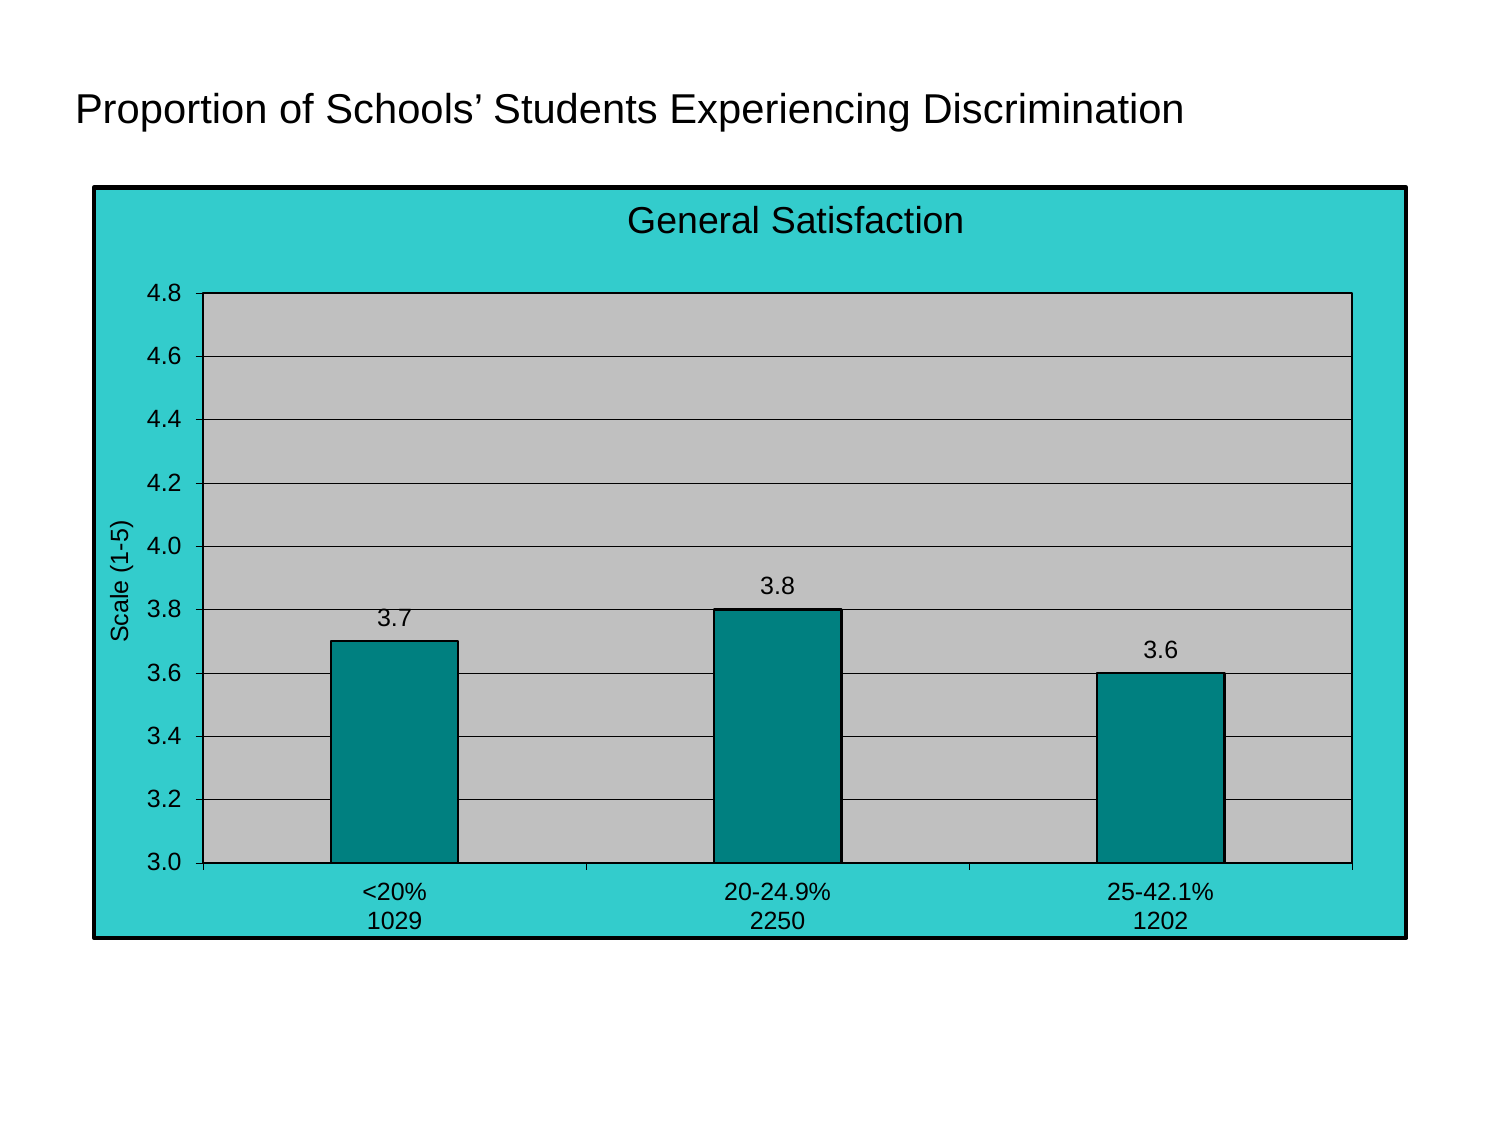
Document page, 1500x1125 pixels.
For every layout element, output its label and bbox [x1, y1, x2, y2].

picture [91, 185, 1409, 940]
